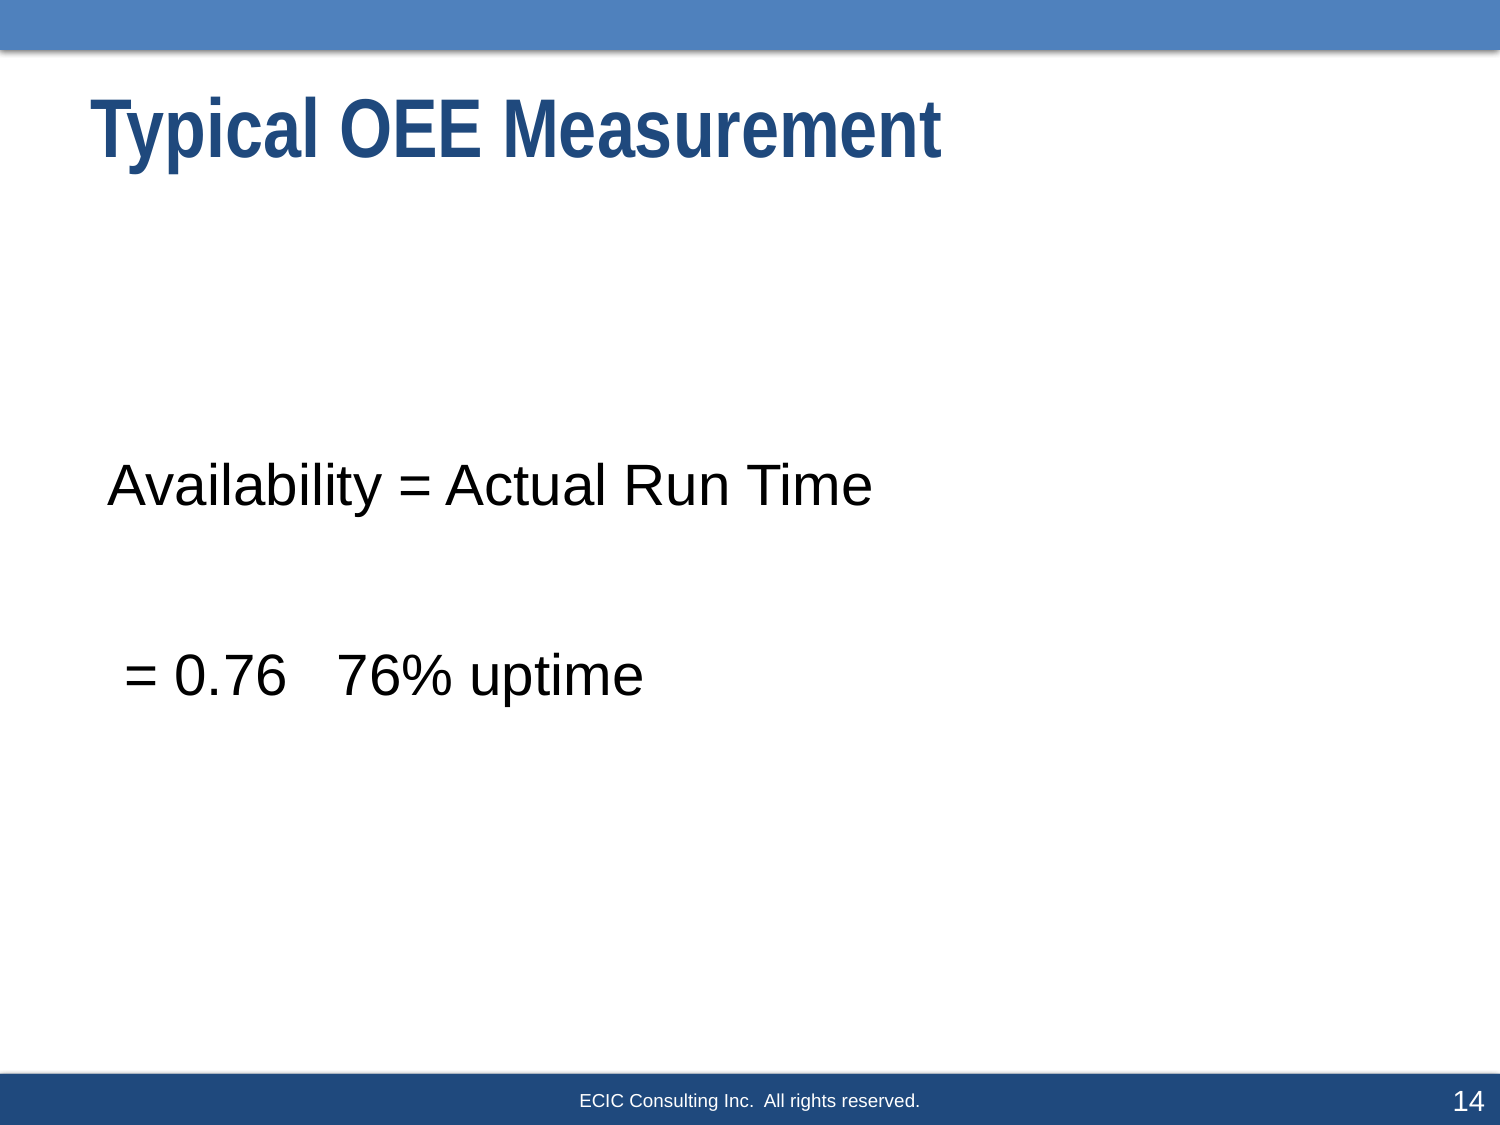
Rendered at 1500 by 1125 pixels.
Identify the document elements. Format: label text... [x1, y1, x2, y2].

title Typical OEE Measurement [74, 74, 1426, 173]
